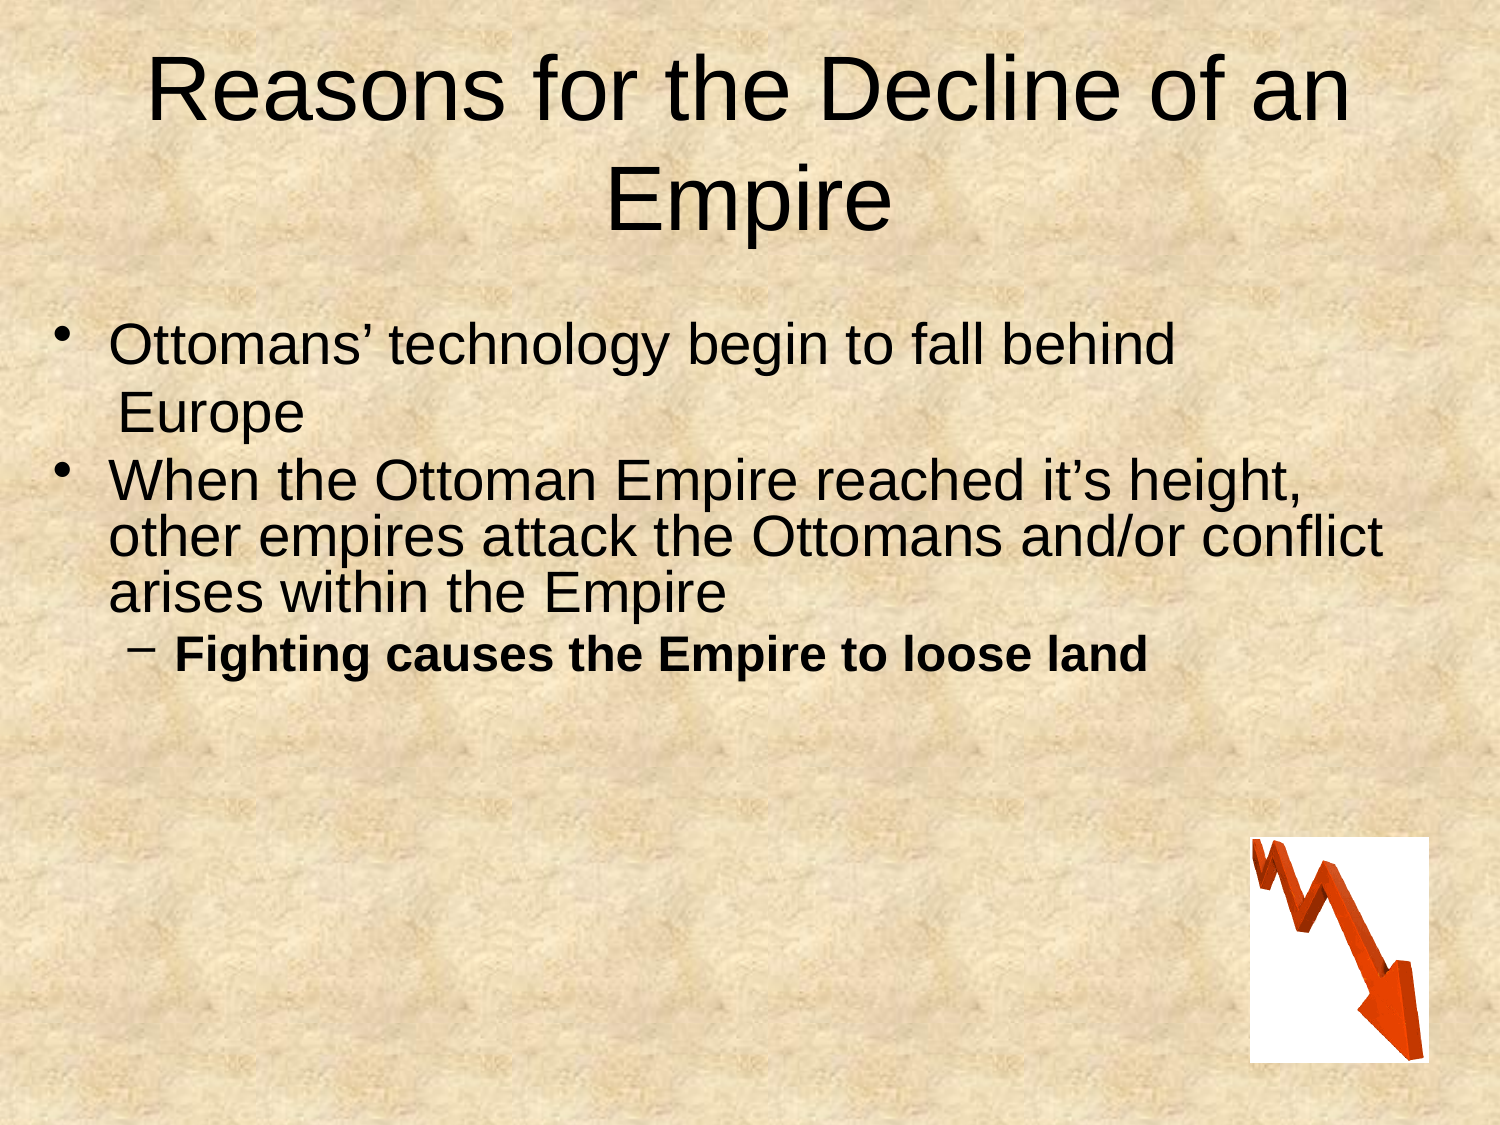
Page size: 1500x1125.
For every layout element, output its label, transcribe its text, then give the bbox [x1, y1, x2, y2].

title Reasons for the Decline of an Empire [75, 45, 1425, 233]
list Ottomans’ technology begin to fall behind Europe When the Ottoman Empire reached it’s height, other empires attack the Ottomans and/or conflict arises within the Empire Fighting causes the Empire to loose land [37, 312, 1463, 1088]
picture [0, 0, 1500, 1125]
